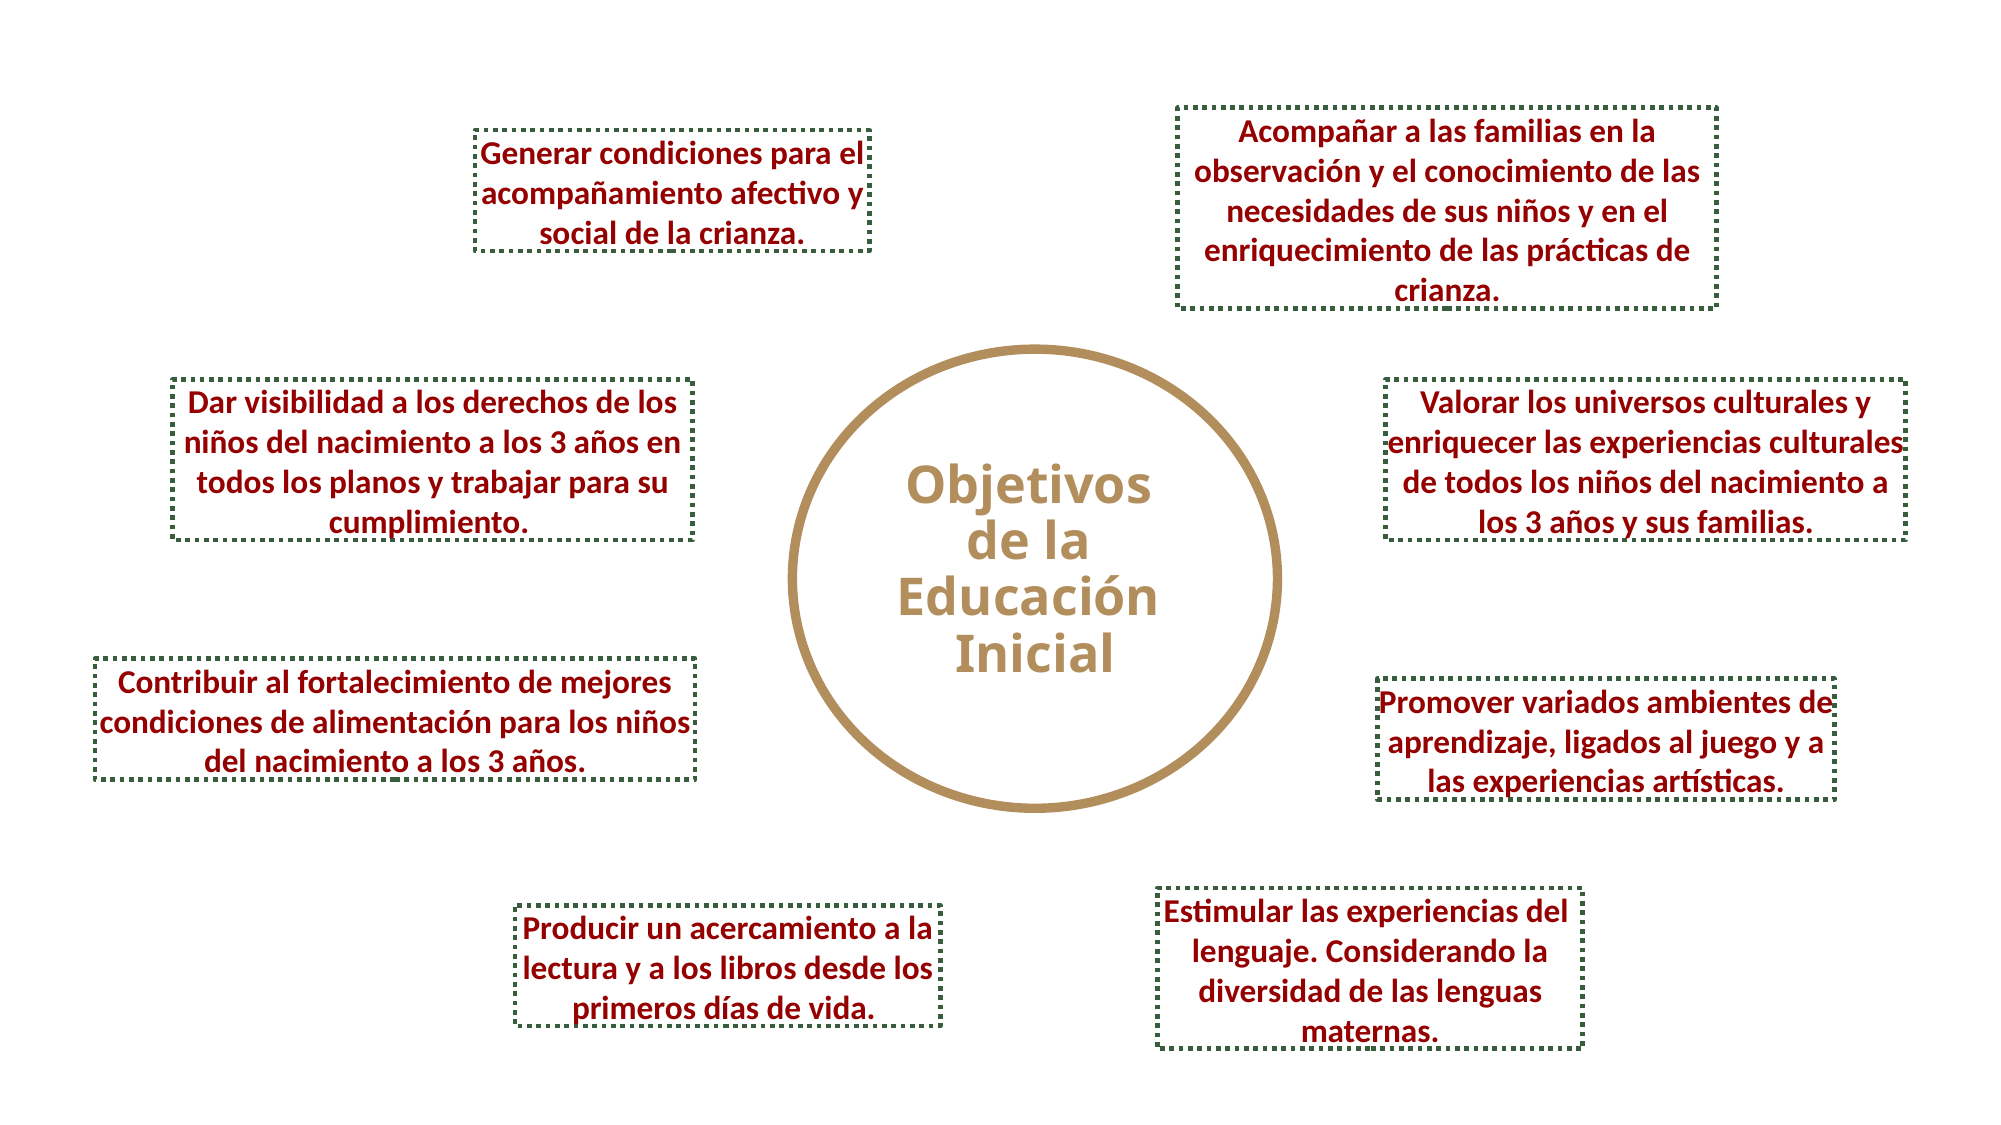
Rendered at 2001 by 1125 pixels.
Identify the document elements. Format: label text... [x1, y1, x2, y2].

title Objetivos de la Educación Inicial [775, 457, 1295, 684]
text_box Valorar los universos culturales y enriquecer las experiencias culturales de todos los niños del nacimiento a los 3 años y sus familias. [1385, 379, 1906, 540]
text_box Dar visibilidad a los derechos de los niños del nacimiento a los 3 años en todos los planos y trabajar para su cumplimiento. [172, 379, 693, 540]
text_box [828, 348, 1242, 457]
text_box Promover variados ambientes de aprendizaje, ligados al juego y a las experiencias artísticas. [1377, 678, 1835, 800]
text_box Acompañar a las familias en la observación y el conocimiento de las necesidades de sus niños y en el enriquecimiento de las prácticas de crianza. [1177, 107, 1717, 309]
text_box Generar condiciones para el acompañamiento afectivo y social de la crianza. [474, 130, 870, 251]
text_box Estimular las experiencias del lenguaje. Considerando la diversidad de las lenguas maternas. [1157, 888, 1583, 1049]
text_box Producir un acercamiento a la lectura y a los libros desde los primeros días de vida. [514, 905, 941, 1026]
text_box Contribuir al fortalecimiento de mejores condiciones de alimentación para los niños del nacimiento a los 3 años. [94, 658, 695, 780]
text_box [818, 684, 1252, 810]
